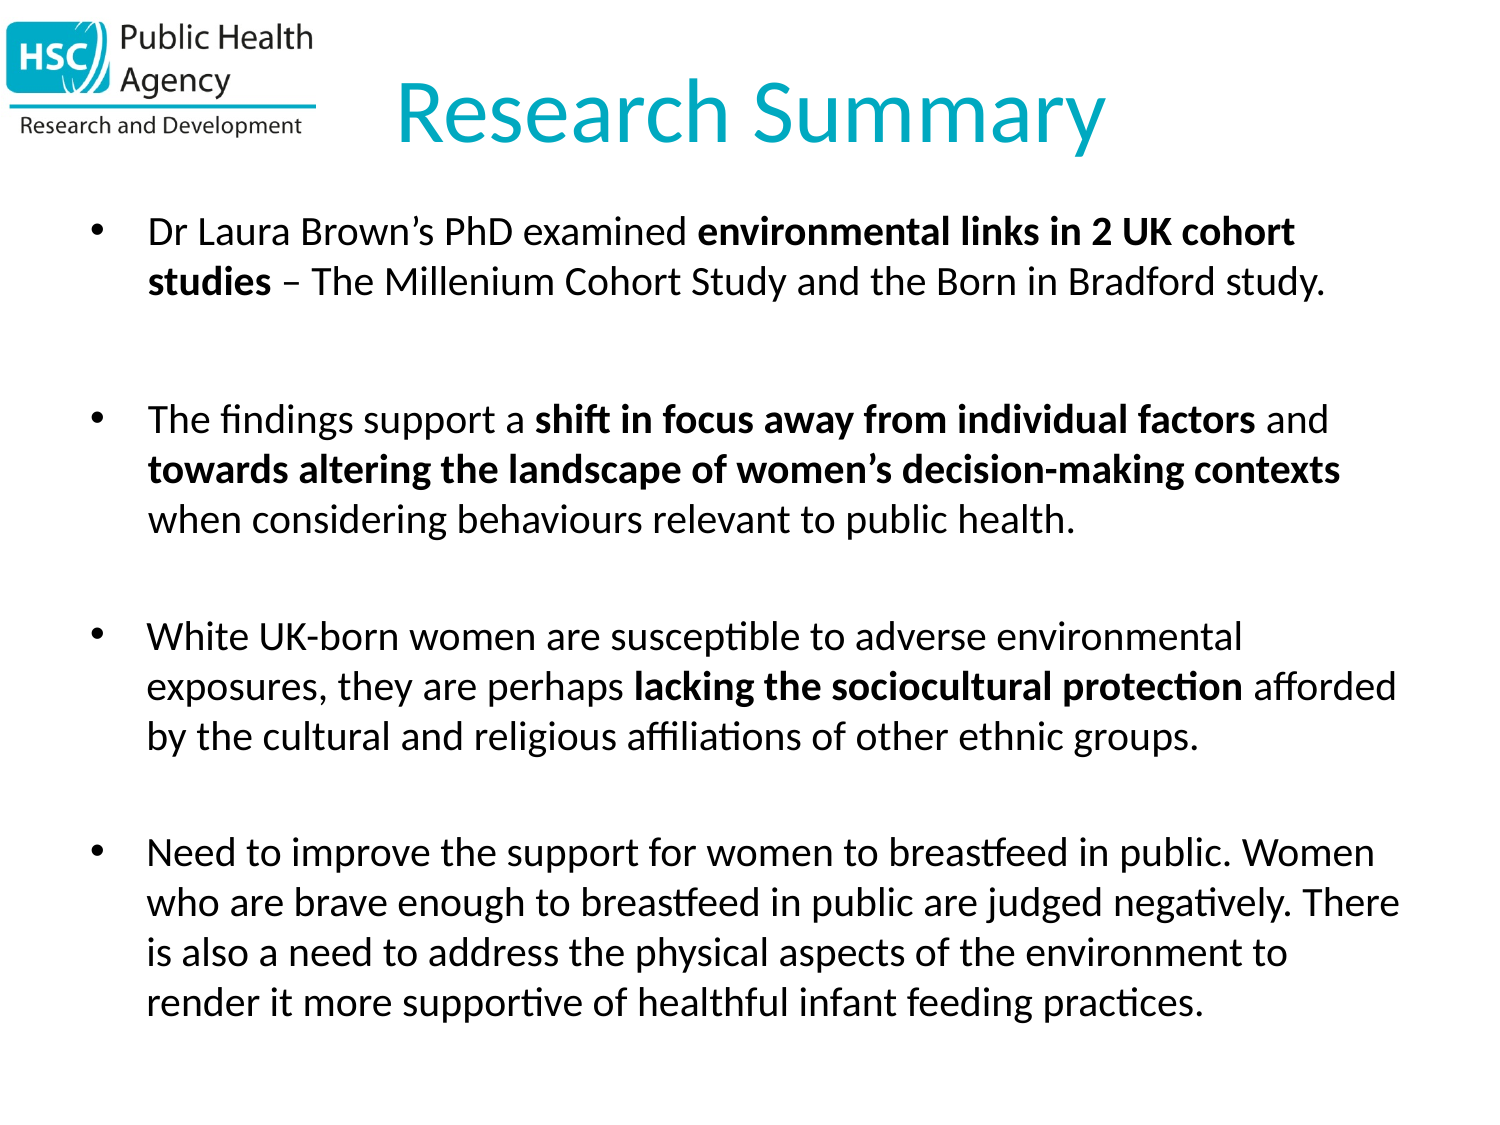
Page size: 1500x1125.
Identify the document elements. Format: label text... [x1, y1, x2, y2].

title Research Summary [76, 11, 1427, 200]
picture [1, 17, 316, 138]
list Dr Laura Brown’s PhD examined environmental links in 2 UK cohort studies – The Millenium Cohort Study and the Born in Bradford study. The findings support a shift in focus away from individual factors and towards altering the landscape of women’s decision-making contexts when considering behaviours relevant to public health. White UK-born women are susceptible to adverse environmental exposures, they are perhaps lacking the sociocultural protection afforded by the cultural and religious affiliations of other ethnic groups. Need to improve the support for women to breastfeed in public. Women who are brave enough to breastfeed in public are judged negatively. There is also a need to address the physical aspects of the environment to render it more supportive of healthful infant feeding practices. [75, 196, 1425, 1005]
